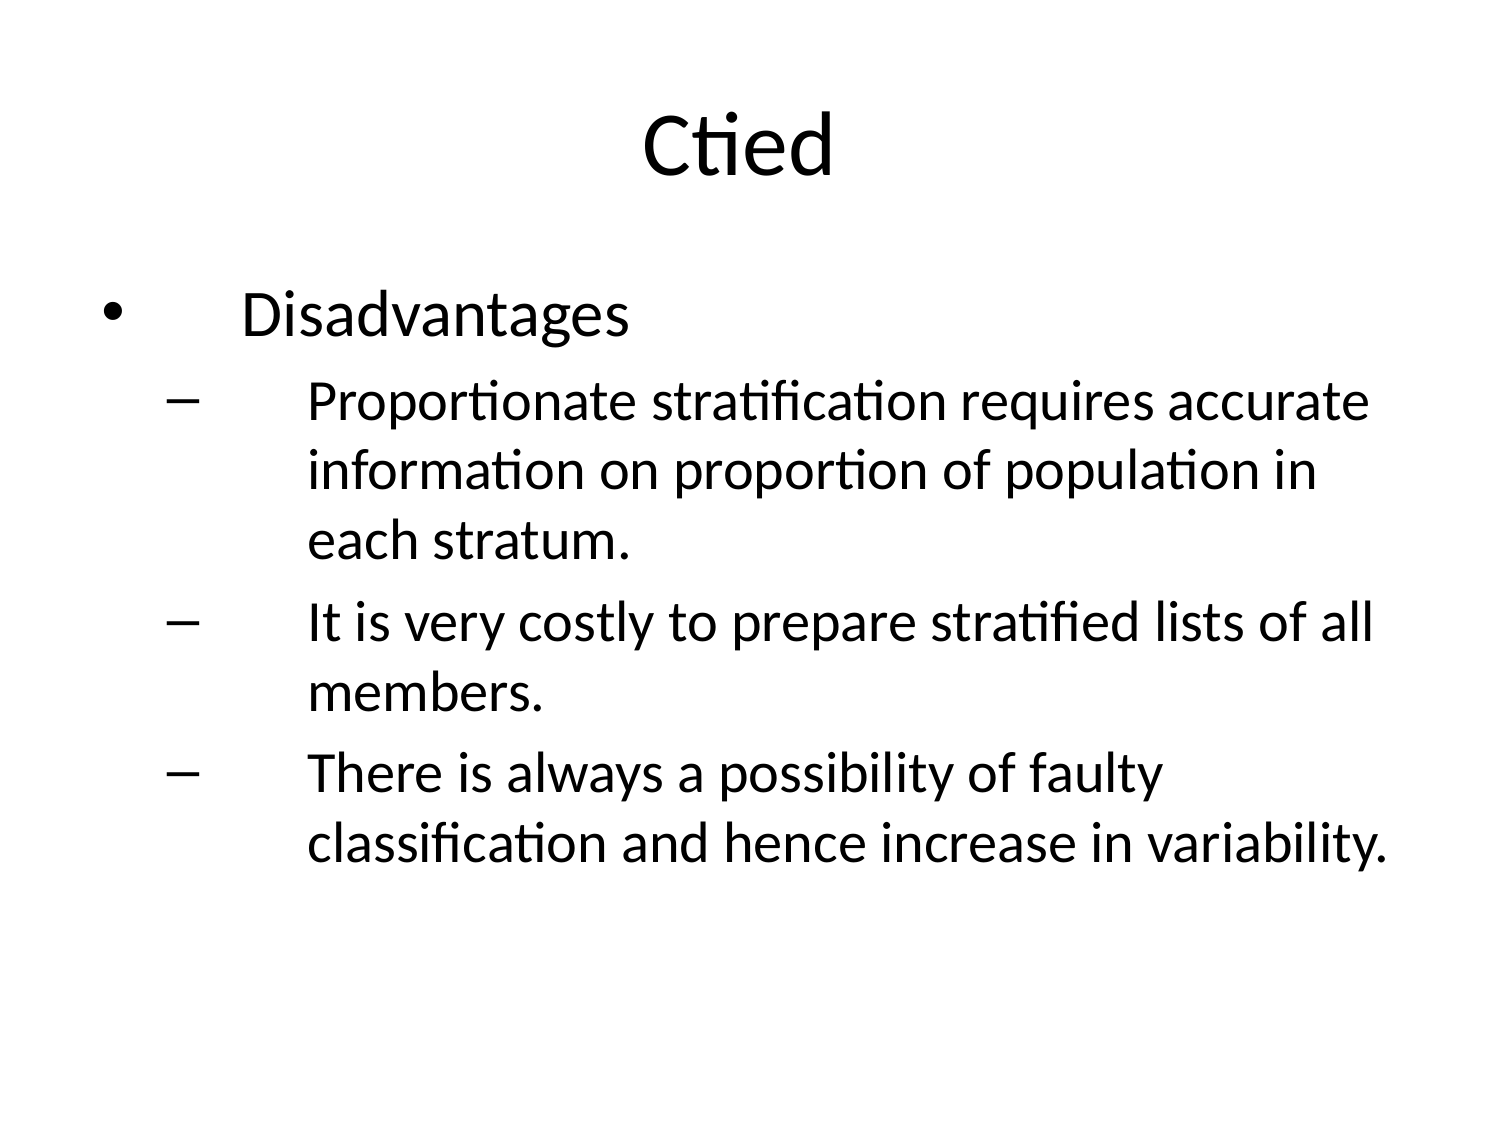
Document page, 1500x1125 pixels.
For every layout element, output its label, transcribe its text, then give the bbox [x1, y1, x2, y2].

title Ctied [75, 45, 1425, 233]
list Disadvantages Proportionate stratification requires accurate information on proportion of population in each stratum. It is very costly to prepare stratified lists of all members. There is always a possibility of faulty classification and hence increase in variability. [75, 262, 1425, 1005]
